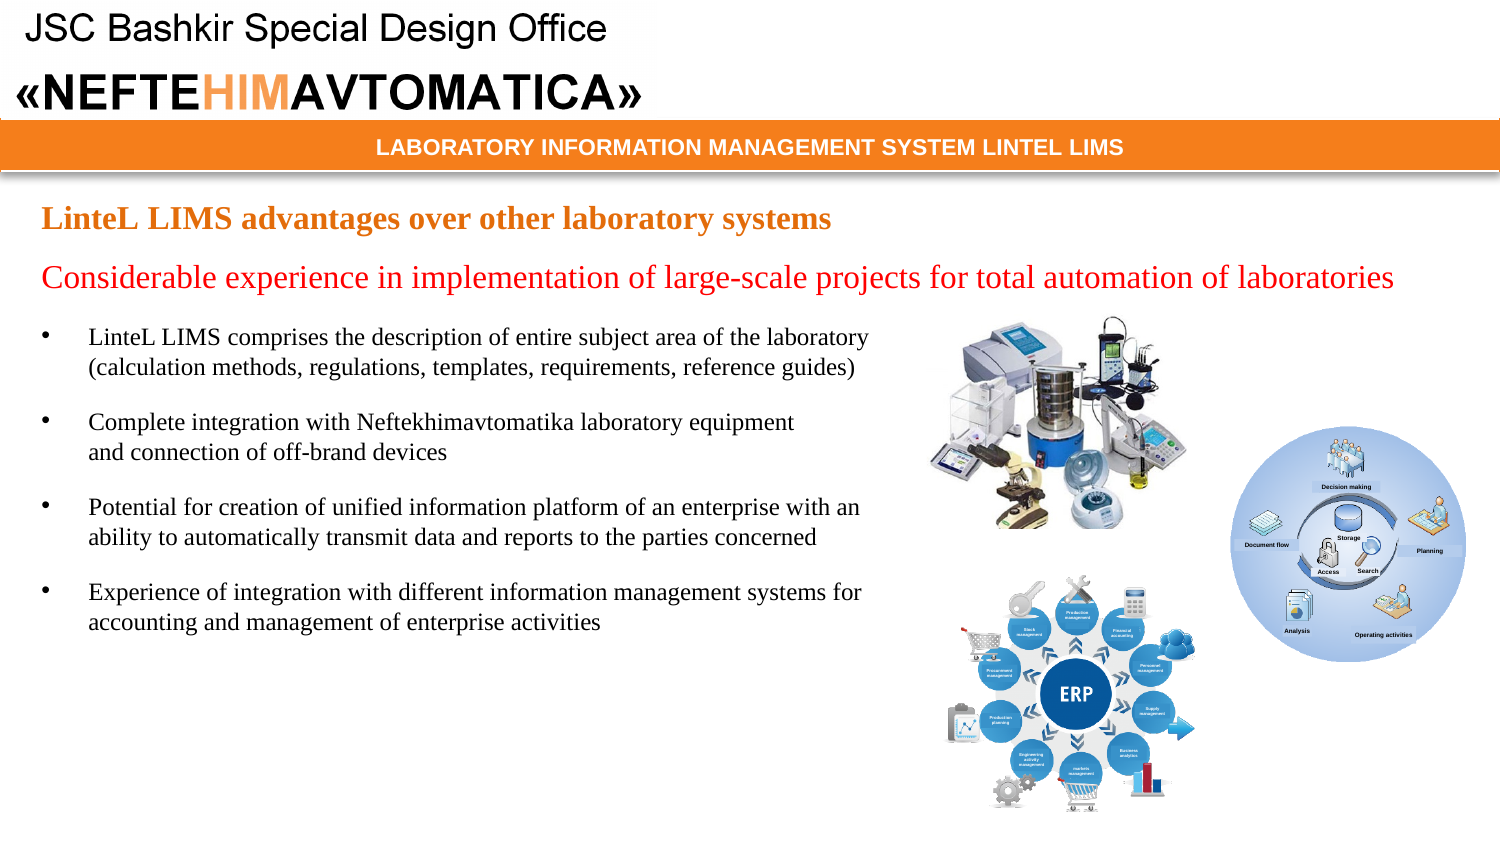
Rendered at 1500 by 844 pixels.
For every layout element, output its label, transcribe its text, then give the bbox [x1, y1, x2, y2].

table_header LABORATORY INFORMATION MANAGEMENT SYSTEM LINTEL LIMS [1, 120, 1499, 170]
text_box LinteL LIMS advantages over other laboratory systems [26, 188, 1473, 244]
text_box Considerable experience in implementation of large-scale projects for total automation of laboratories [26, 247, 1464, 303]
picture [1230, 426, 1467, 664]
picture [0, 1, 657, 119]
text_box LinteL LIMS comprises the description of entire subject area of the laboratory (calculation methods, regulations, templates, requirements, reference guides) Complete integration with Neftekhimavtomatika laboratory equipment and connection of off-brand devices Potential for creation of unified information platform of an enterprise with an ability to automatically transmit data and reports to the parties concerned Experience of integration with different information management systems for accounting and management of enterprise activities [26, 312, 927, 643]
picture [942, 575, 1195, 812]
picture [926, 303, 1188, 529]
